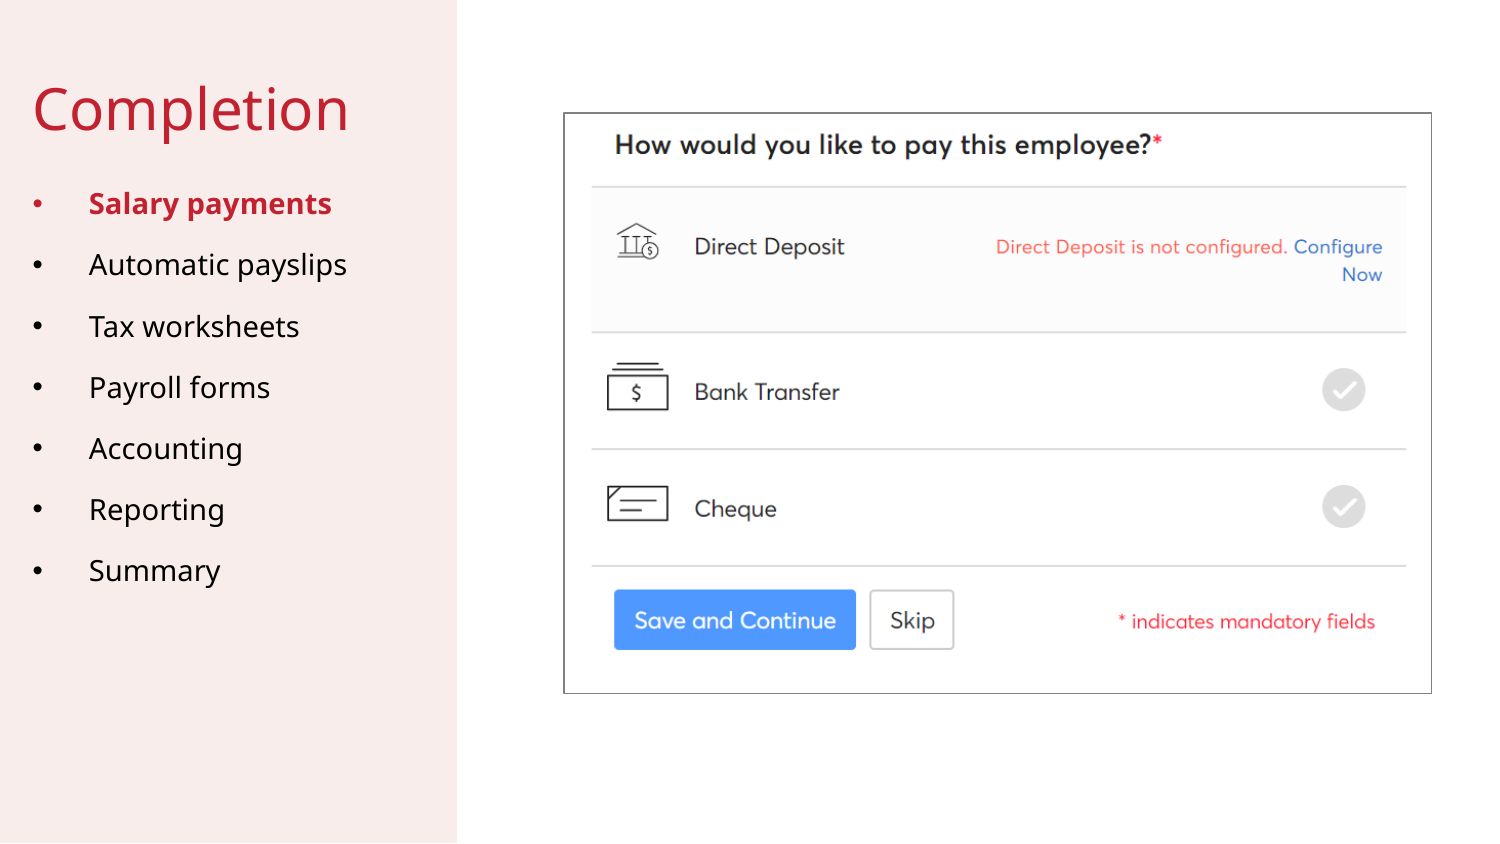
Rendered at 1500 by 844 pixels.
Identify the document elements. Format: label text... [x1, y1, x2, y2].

text_box Salary payments Automatic payslips Tax worksheets Payroll forms Accounting Reporting Summary [17, 151, 474, 596]
picture [564, 113, 1431, 694]
text_box Completion [17, 64, 384, 151]
text_box [0, 0, 458, 844]
